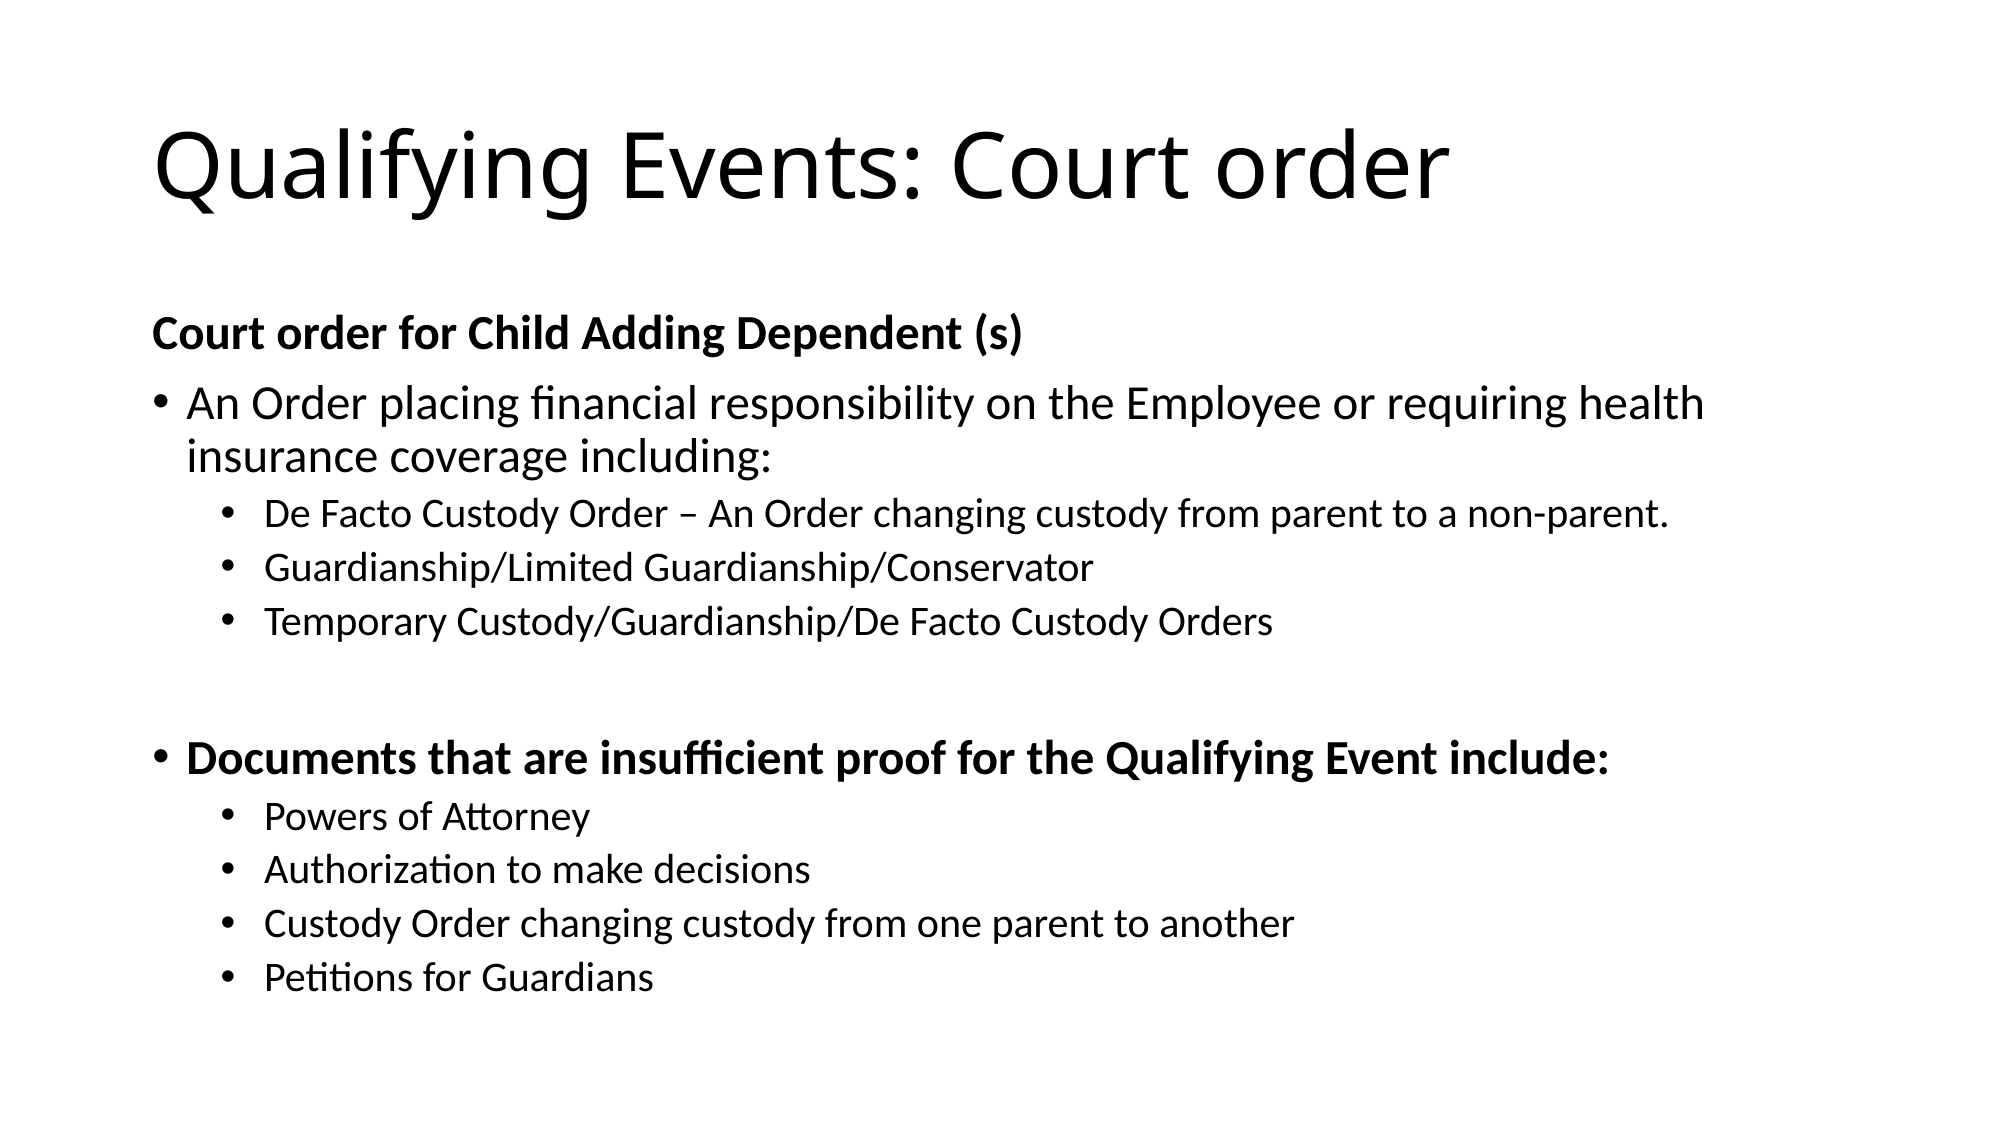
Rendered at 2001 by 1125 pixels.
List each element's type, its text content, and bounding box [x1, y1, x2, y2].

title Qualifying Events: Court order [137, 59, 1863, 278]
list Court order for Child Adding Dependent (s) An Order placing financial responsibility on the Employee or requiring health insurance coverage including: De Facto Custody Order – An Order changing custody from parent to a non-parent. Guardianship/Limited Guardianship/Conservator Temporary Custody/Guardianship/De Facto Custody Orders Documents that are insufficient proof for the Qualifying Event include: Powers of Attorney Authorization to make decisions Custody Order changing custody from one parent to another Petitions for Guardians [137, 299, 1863, 1014]
